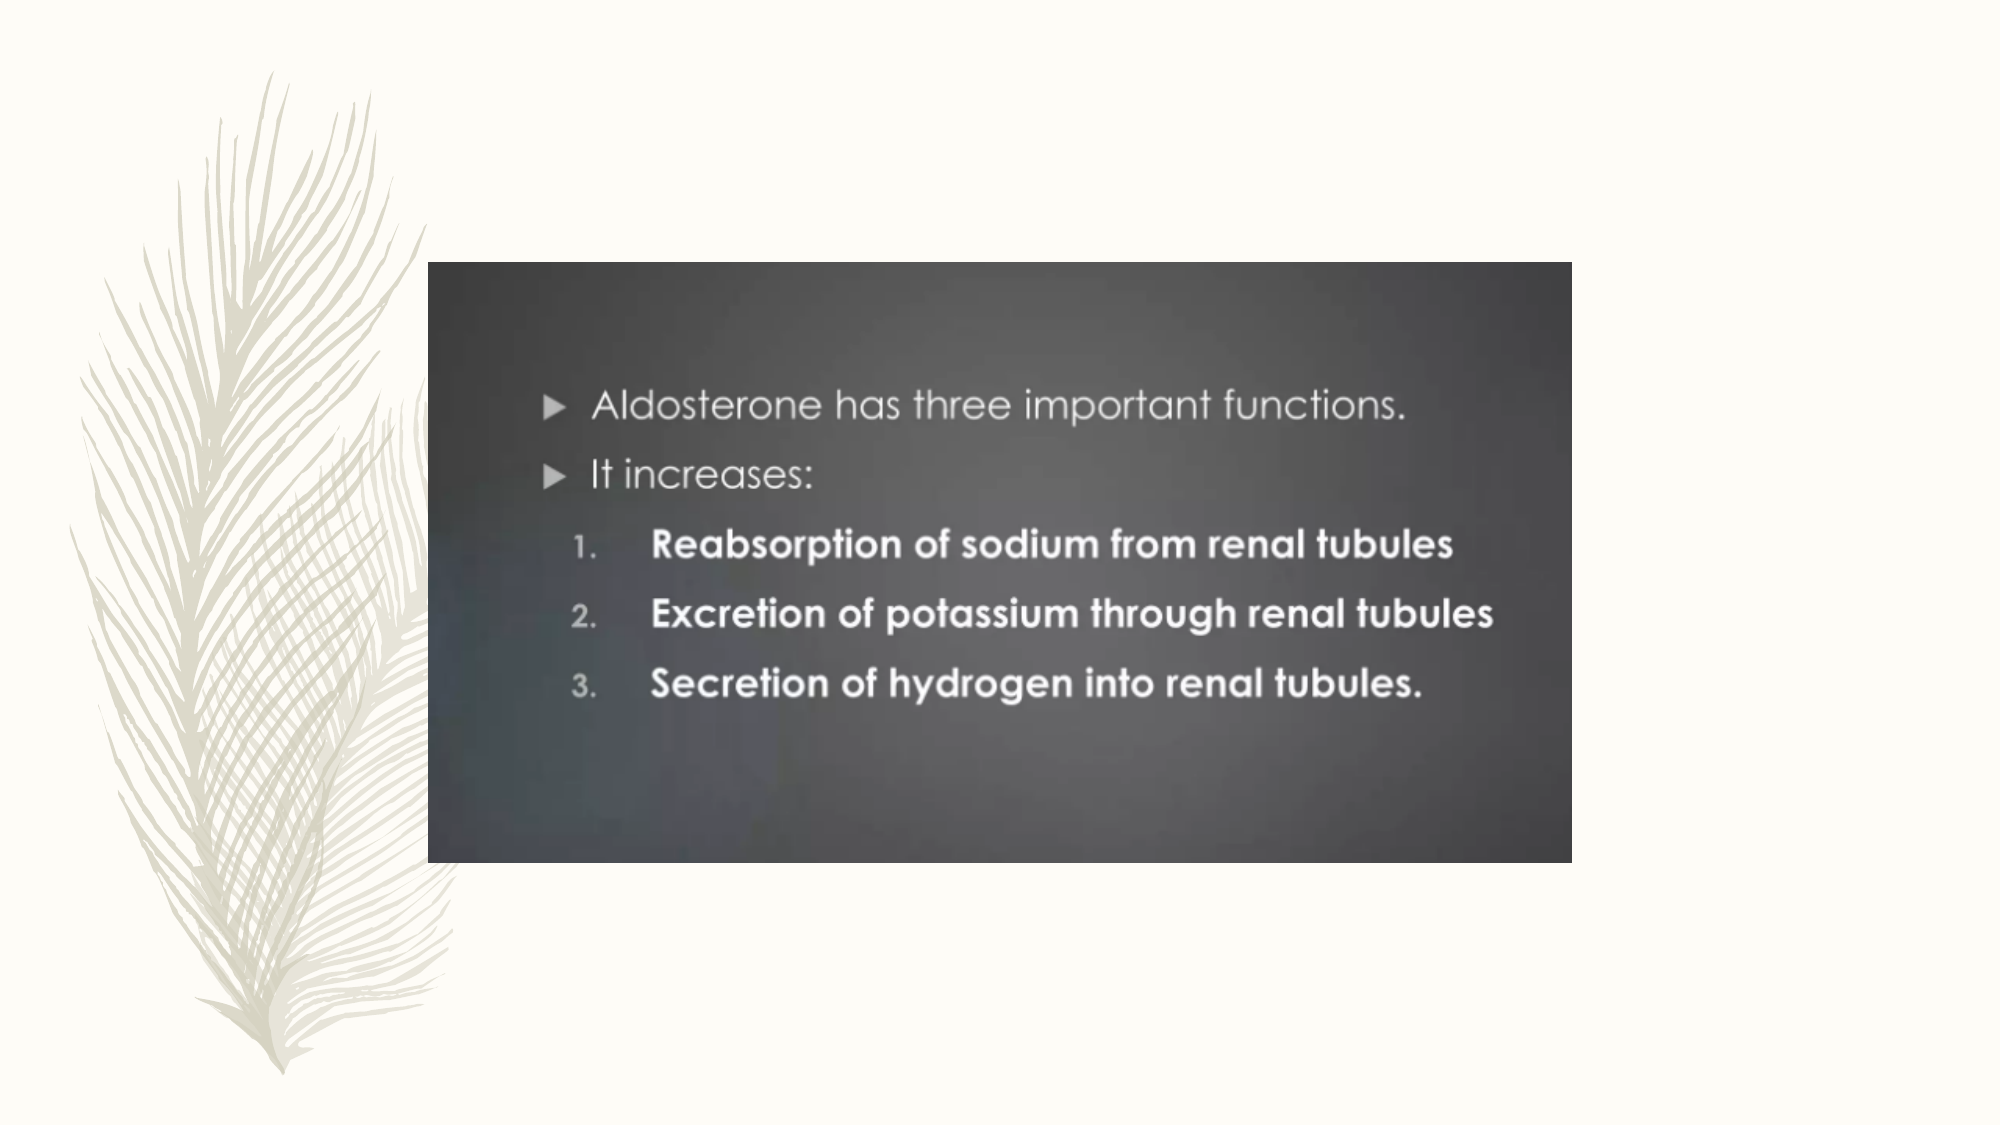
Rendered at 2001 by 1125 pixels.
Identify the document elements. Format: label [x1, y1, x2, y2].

picture [427, 262, 1573, 863]
